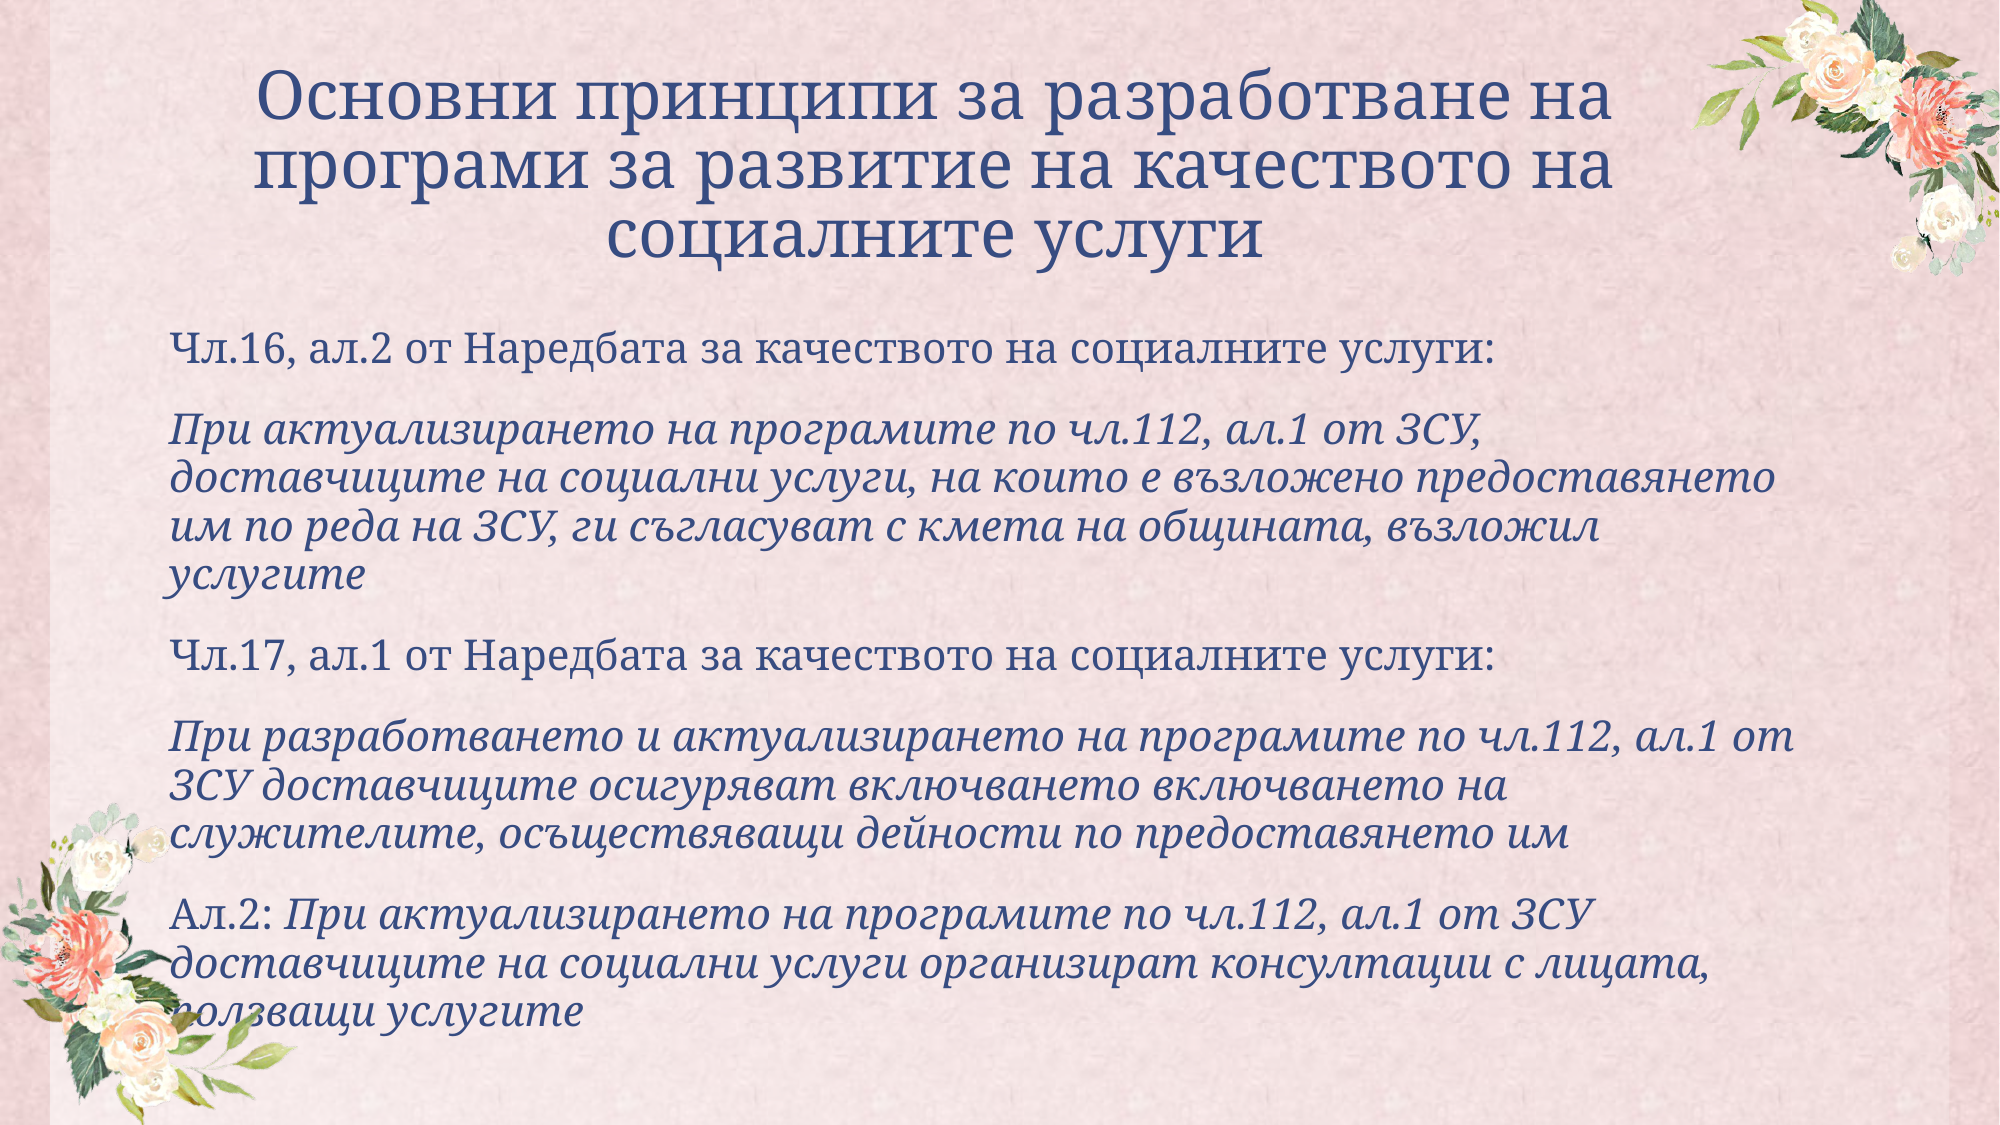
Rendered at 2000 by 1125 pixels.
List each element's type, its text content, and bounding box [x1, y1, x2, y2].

picture [0, 729, 436, 1125]
title Основни принципи за разработване на програми за развитие на качеството на социалните услуги [101, 52, 1613, 282]
list Чл.16, ал.2 от Наредбата за качеството на социалните услуги: При актуализирането на програмите по чл.112, ал.1 от ЗСУ, доставчиците на социални услуги, на които е възложено предоставянето им по реда на ЗСУ, ги съгласуват с кмета на общината, възложил услугите Чл.17, ал.1 от Наредбата за качеството на социалните услуги: При разработването и актуализирането на програмите по чл.112, ал.1 от ЗСУ доставчиците осигуряват включването включването на служителите, осъществяващи дейности по предоставянето им Ал.2: При актуализирането на програмите по чл.112, ал.1 от ЗСУ доставчиците на социални услуги организират консултации с лицата, ползващи услугите [149, 314, 1816, 1048]
picture [1613, 0, 2000, 299]
